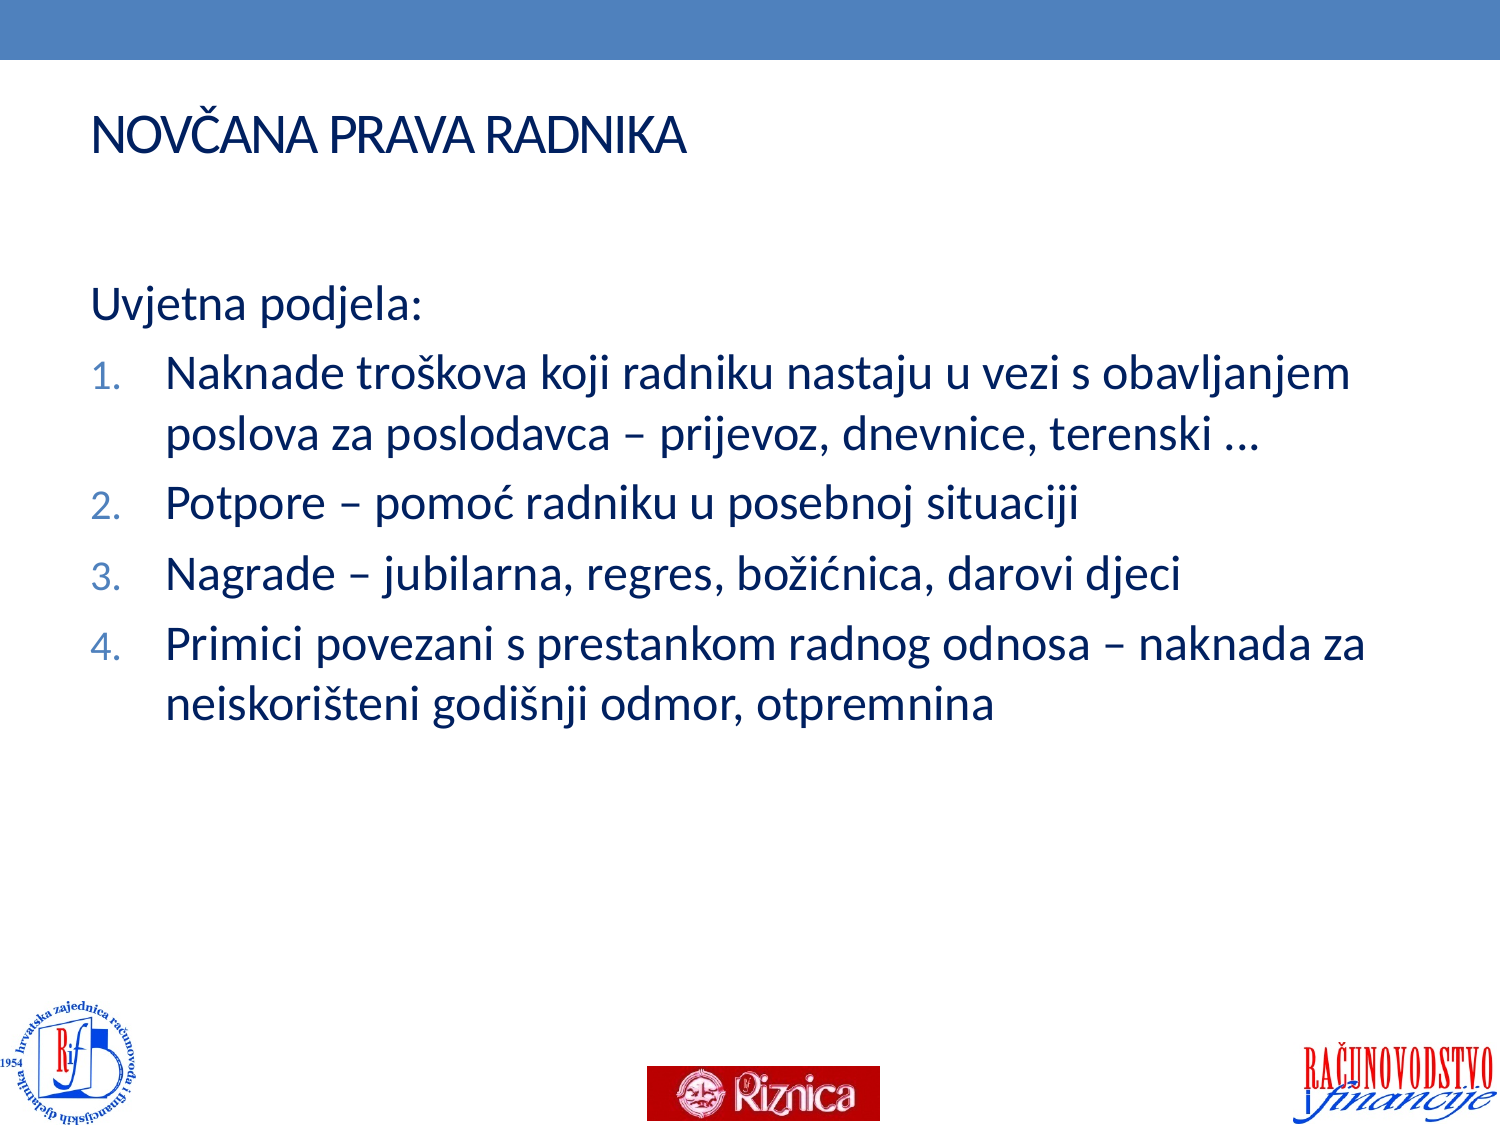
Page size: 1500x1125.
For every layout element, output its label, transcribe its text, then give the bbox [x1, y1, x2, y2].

title NOVČANA PRAVA RADNIKA [75, 87, 1425, 250]
picture [1293, 1042, 1497, 1124]
list Uvjetna podjela: Naknade troškova koji radniku nastaju u vezi s obavljanjem poslova za poslodavca – prijevoz, dnevnice, terenski ... Potpore – pomoć radniku u posebnoj situaciji Nagrade – jubilarna, regres, božićnica, darovi djeci Primici povezani s prestankom radnog odnosa – naknada za neiskorišteni godišnji odmor, otpremnina [75, 262, 1425, 1063]
picture [647, 1066, 880, 1121]
picture [0, 1001, 136, 1125]
